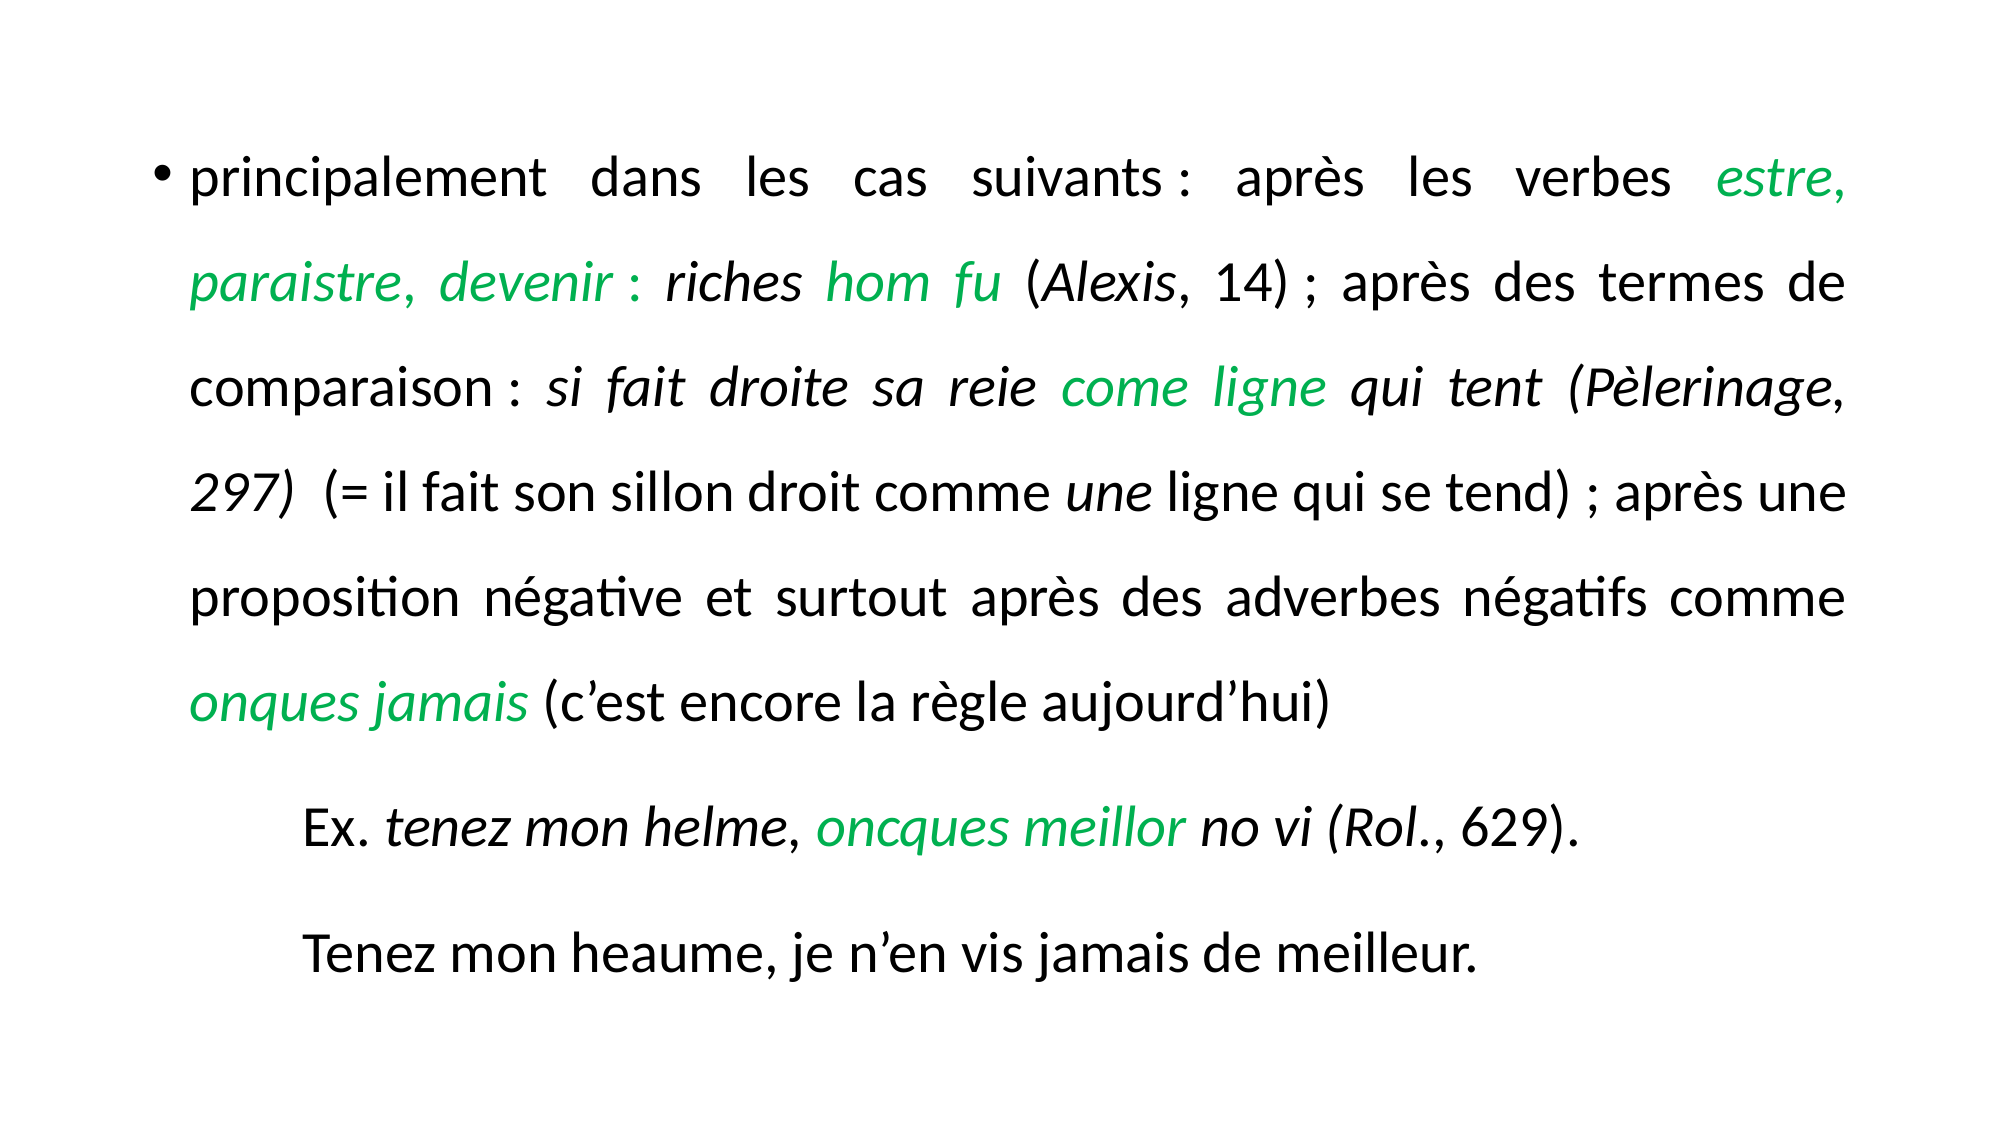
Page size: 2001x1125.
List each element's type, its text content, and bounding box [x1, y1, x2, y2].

list principalement dans les cas suivants : après les verbes estre, paraistre, devenir : riches hom fu (Alexis, 14) ; après des termes de comparaison : si fait droite sa reie come ligne qui tent (Pèlerinage, 297) (= il fait son sillon droit comme une ligne qui se tend) ; après une proposition négative et surtout après des adverbes négatifs comme onques jamais (c’est encore la règle aujourd’hui) Ex. tenez mon helme, oncques meillor no vi (Rol., 629). Tenez mon heaume, je n’en vis jamais de meilleur. [137, 95, 1863, 1014]
